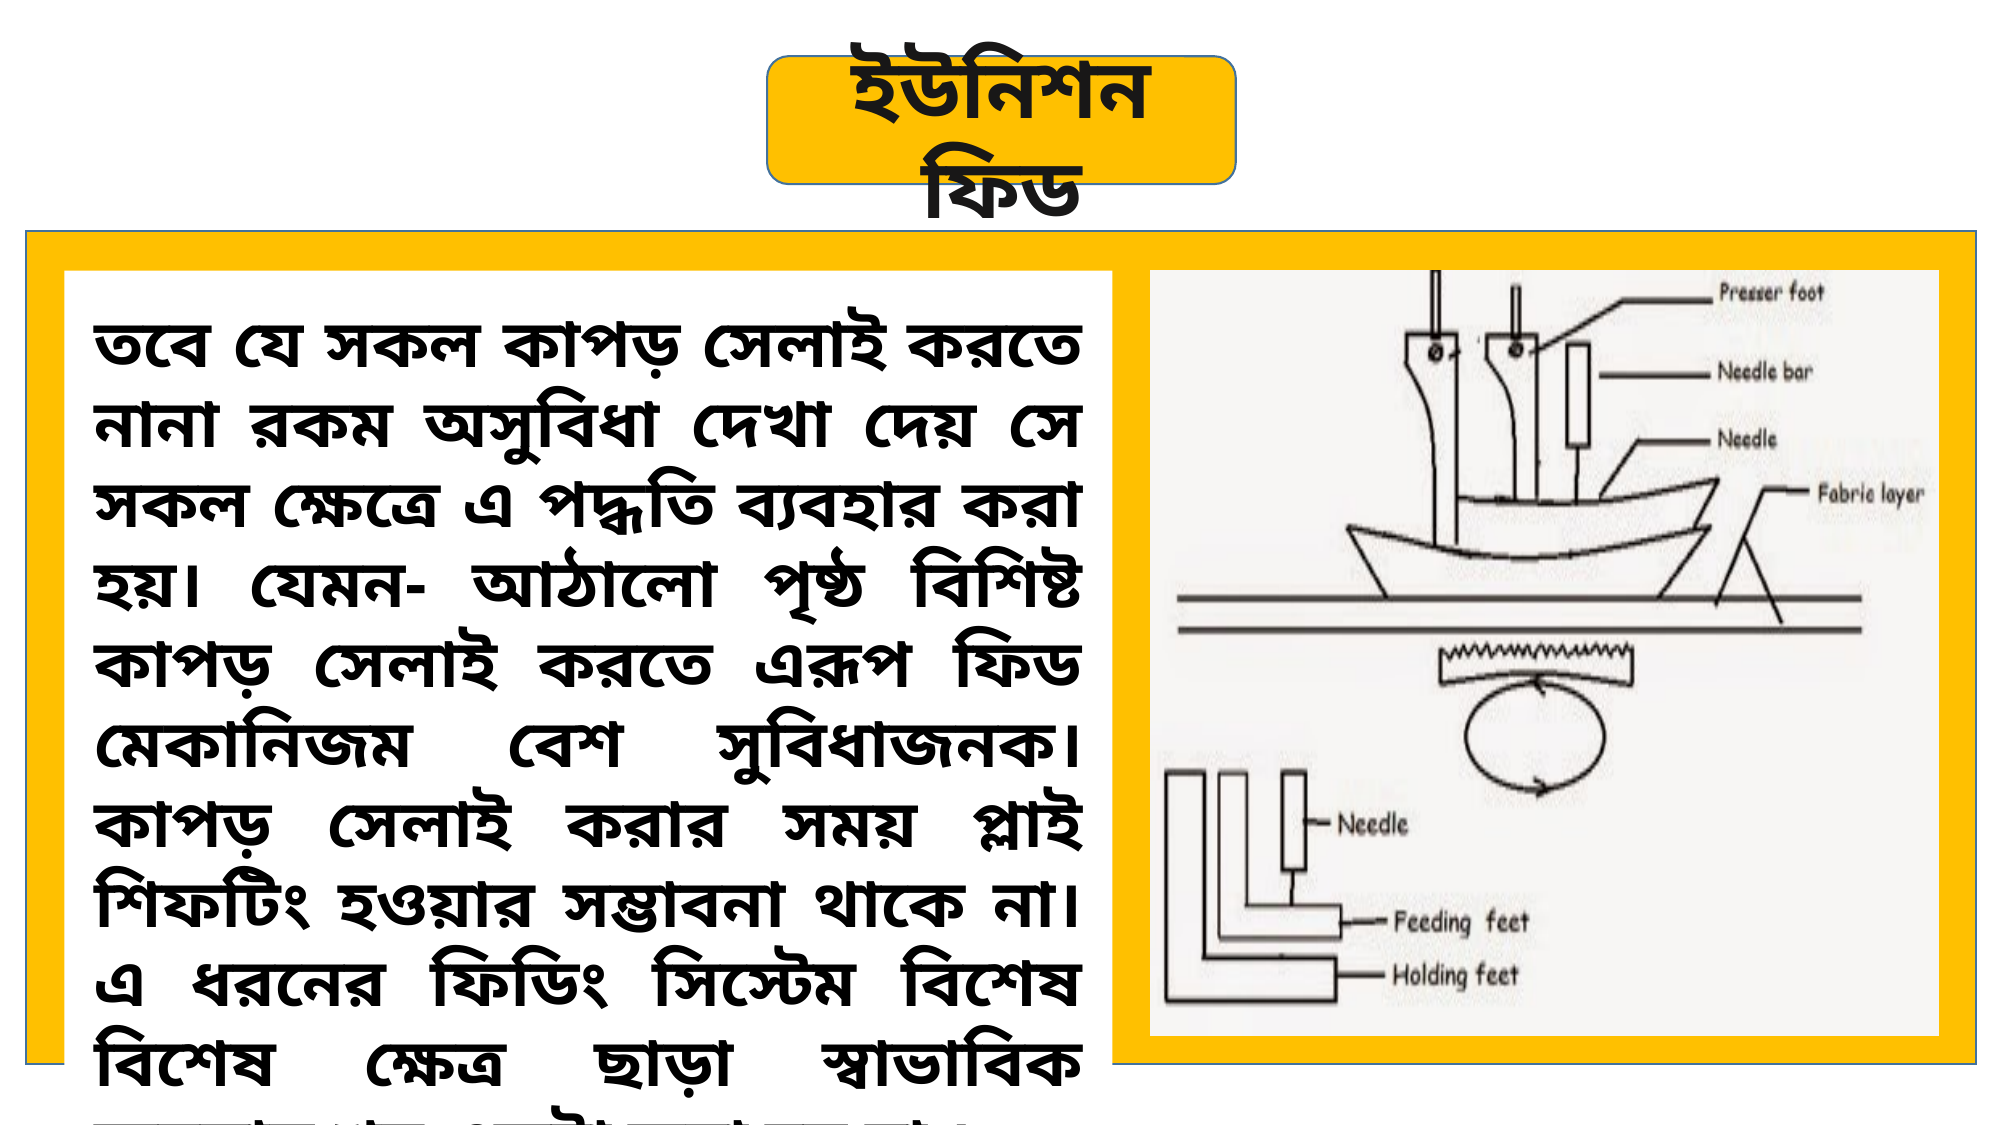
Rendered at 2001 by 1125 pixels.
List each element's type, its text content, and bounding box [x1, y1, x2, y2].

picture [1150, 270, 1939, 1036]
text_box ইউনিশন ফিড [766, 55, 1237, 186]
text_box [25, 230, 1977, 1065]
text_box তবে যে সকল কাপড় সেলাই করতে নানা রকম অসুবিধা দেখা দেয় সে সকল ক্ষেত্রে এ পদ্ধতি ব্যবহার করা হয়। যেমন- আঠালো পৃষ্ঠ বিশিষ্ট কাপড় সেলাই করতে এরূপ ফিড মেকানিজম বেশ সুবিধাজনক। কাপড় সেলাই করার সময় প্লাই শিফটিং হওয়ার সম্ভাবনা থাকে না। এ ধরনের ফিডিং সিস্টেম বিশেষ বিশেষ ক্ষেত্র ছাড়া স্বাভাবিক অবস্থায় খুব একটা করা হয় না । [64, 270, 1113, 1125]
